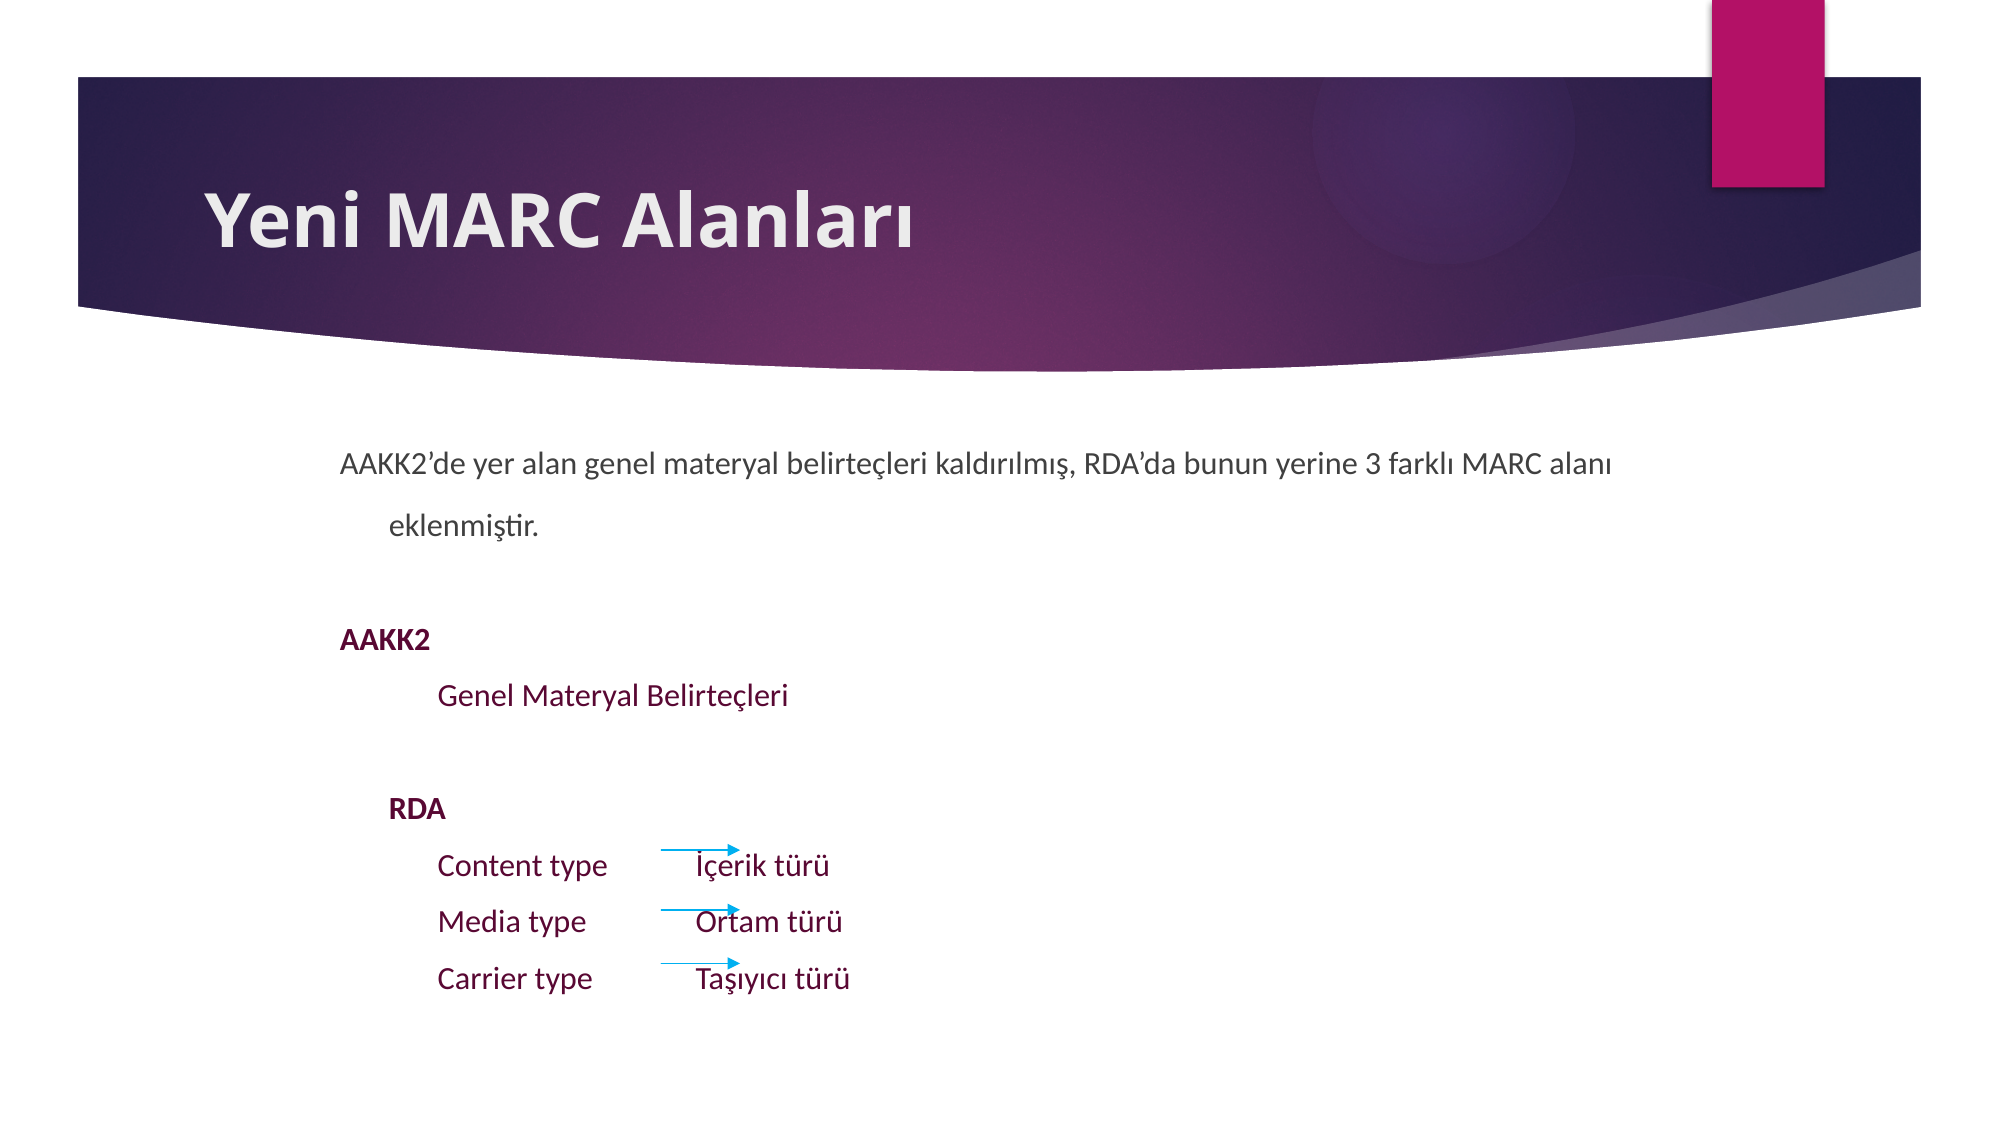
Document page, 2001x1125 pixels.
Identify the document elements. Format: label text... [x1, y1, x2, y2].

title Yeni MARC Alanları [189, 159, 1627, 276]
list AAKK2’de yer alan genel materyal belirteçleri kaldırılmış, RDA’da bunun yerine 3 farklı MARC alanı eklenmiştir. AAKK2 Genel Materyal Belirteçleri RDA Content type İçerik türü Media type Ortam türü Carrier type Taşıyıcı türü [324, 411, 1675, 1005]
